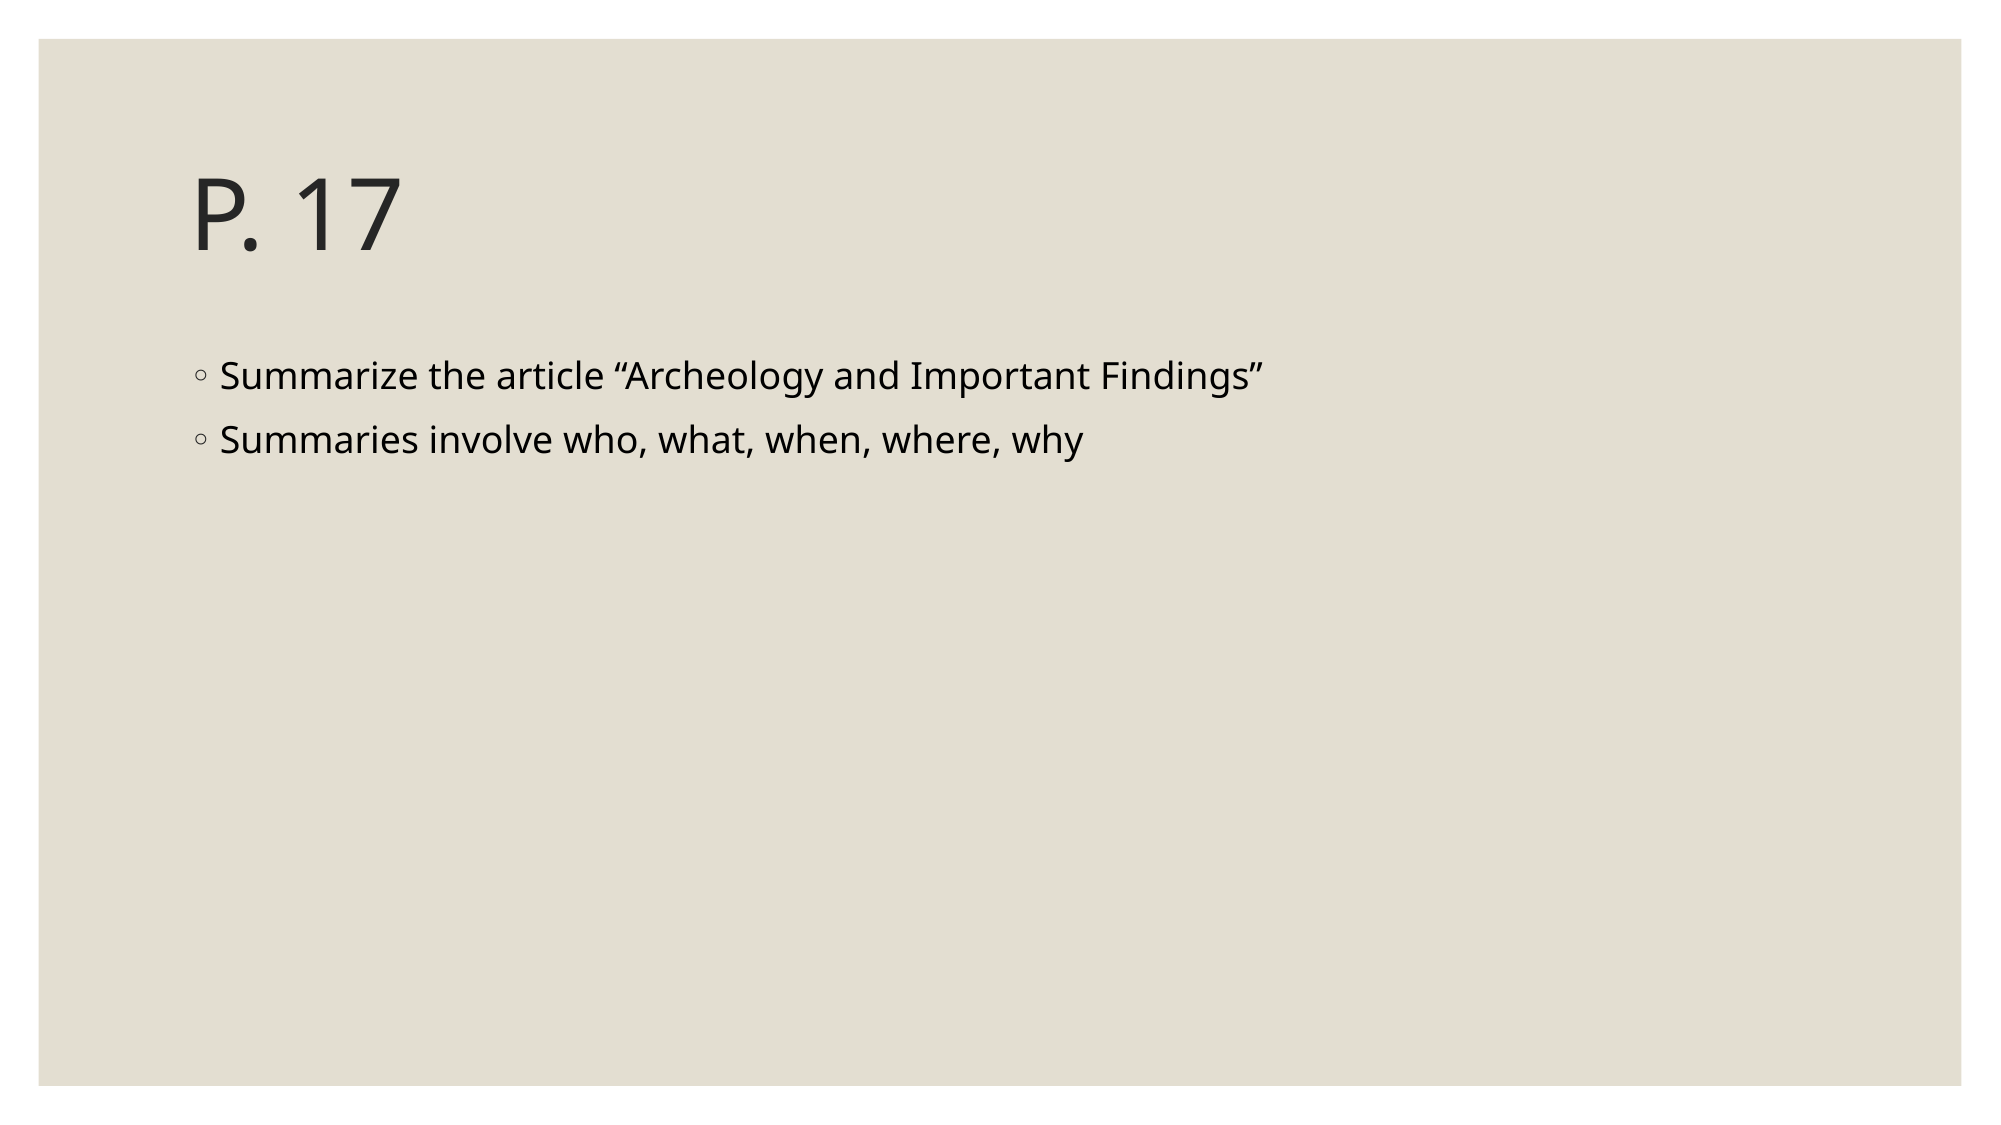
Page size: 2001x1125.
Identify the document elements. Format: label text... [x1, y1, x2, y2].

title P. 17 [174, 105, 1825, 331]
list Summarize the article “Archeology and Important Findings” Summaries involve who, what, when, where, why [174, 345, 1825, 990]
